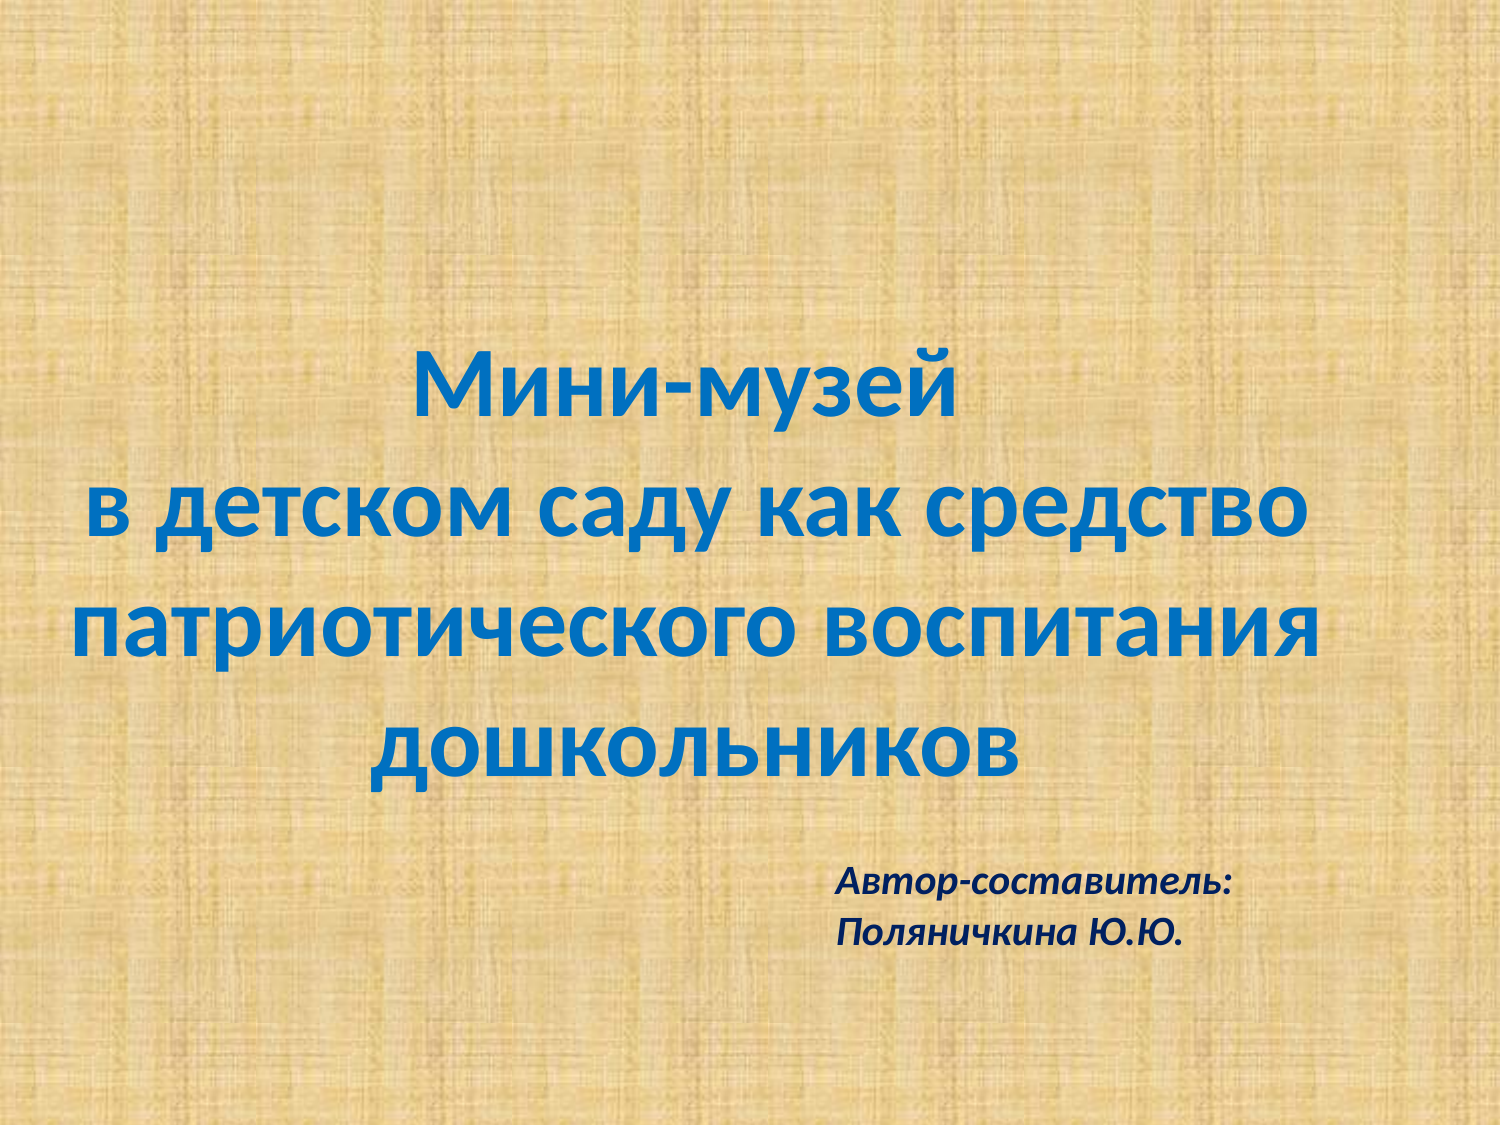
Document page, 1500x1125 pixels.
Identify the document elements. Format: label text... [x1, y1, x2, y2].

text_box Автор-составитель: Поляничкина Ю.Ю. [820, 845, 1400, 961]
title Мини-музей в детском саду как средство патриотического воспитания дошкольников [29, 302, 1365, 811]
picture [0, 0, 1500, 1125]
